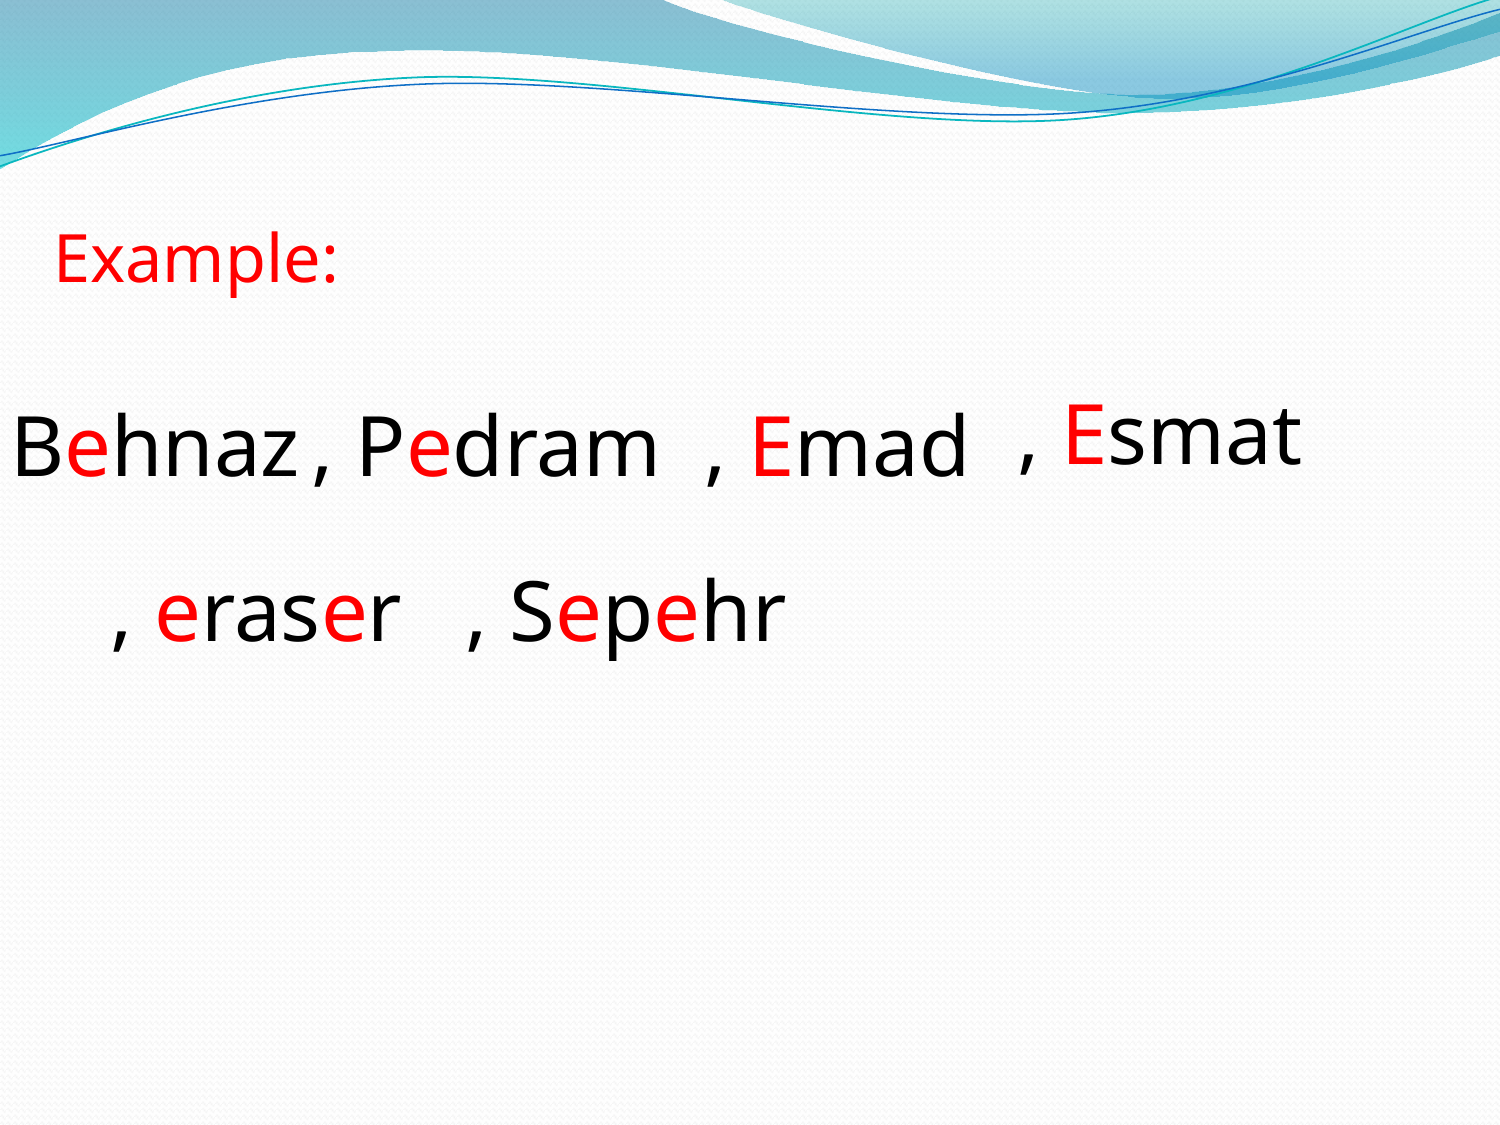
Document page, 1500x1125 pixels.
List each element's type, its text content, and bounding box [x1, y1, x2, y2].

text_box , Emad [689, 385, 1007, 501]
text_box Example: [38, 208, 355, 303]
text_box , Esmat [1002, 373, 1340, 489]
text_box , Pedram [296, 385, 689, 501]
text_box Behnaz [0, 385, 296, 501]
text_box , Sepehr [450, 550, 824, 666]
text_box , eraser [95, 550, 418, 666]
